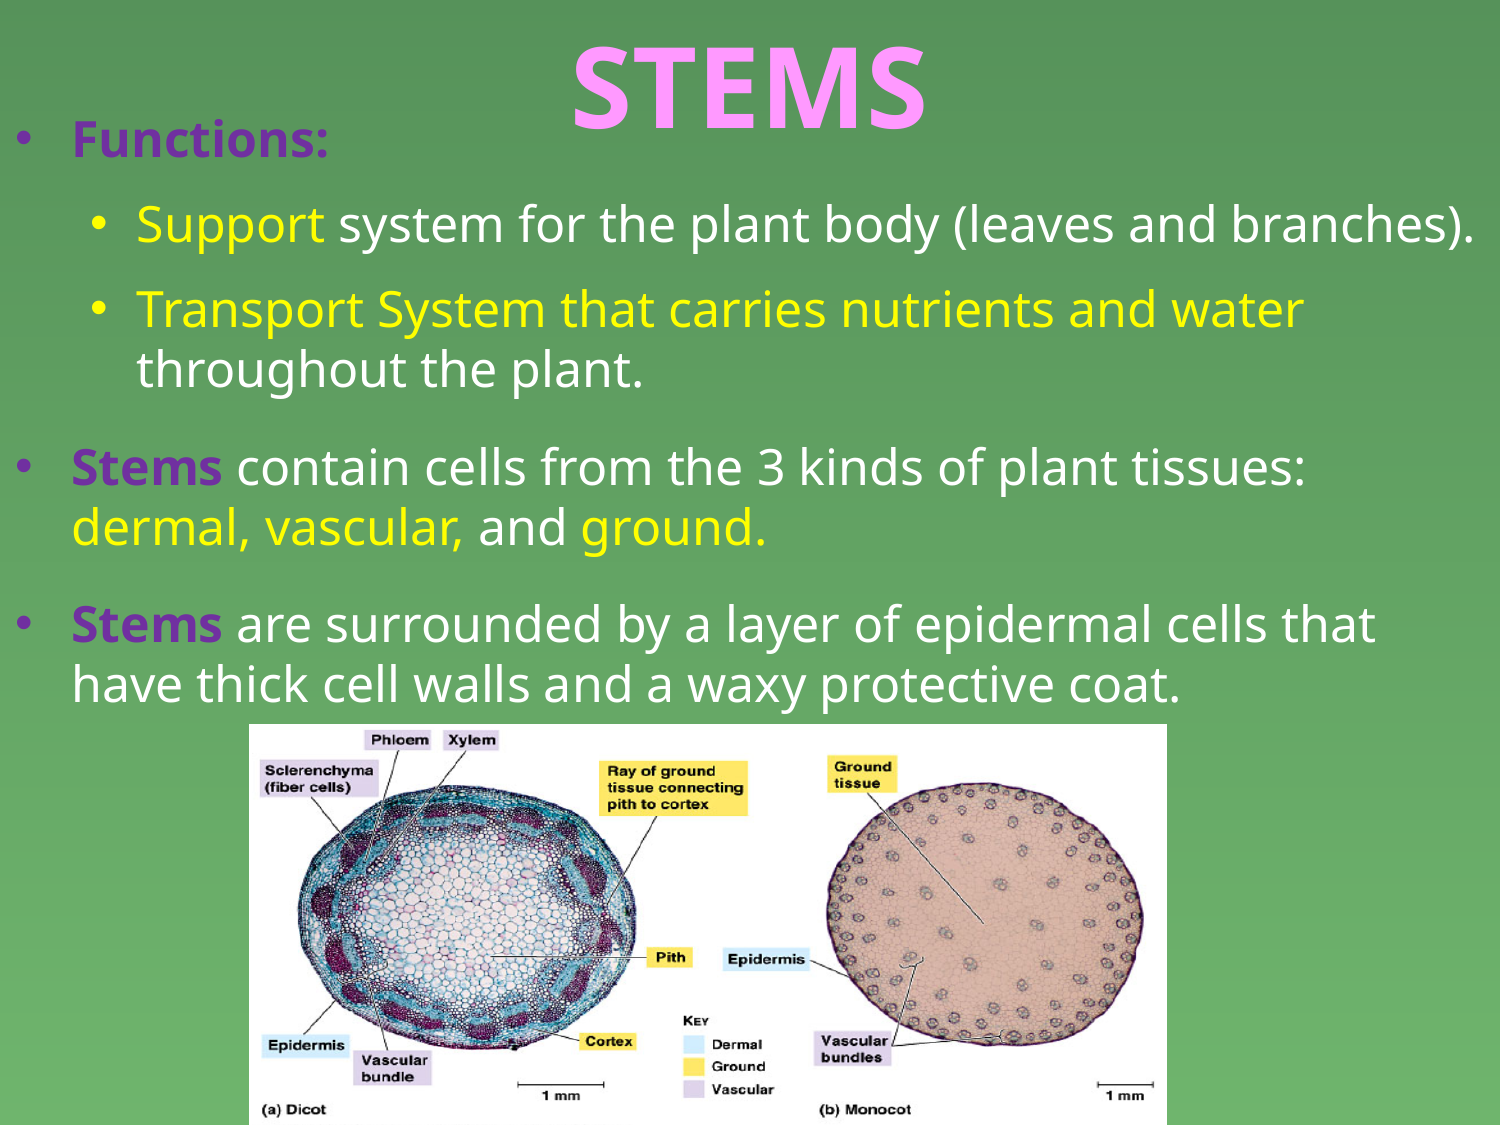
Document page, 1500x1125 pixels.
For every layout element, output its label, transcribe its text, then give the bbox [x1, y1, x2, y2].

picture [249, 724, 1168, 1125]
title STEMS [74, 24, 1426, 99]
list Functions: Support system for the plant body (leaves and branches). Transport System that carries nutrients and water throughout the plant. Stems contain cells from the 3 kinds of plant tissues: dermal, vascular, and ground. Stems are surrounded by a layer of epidermal cells that have thick cell walls and a waxy protective coat. [0, 99, 1500, 776]
